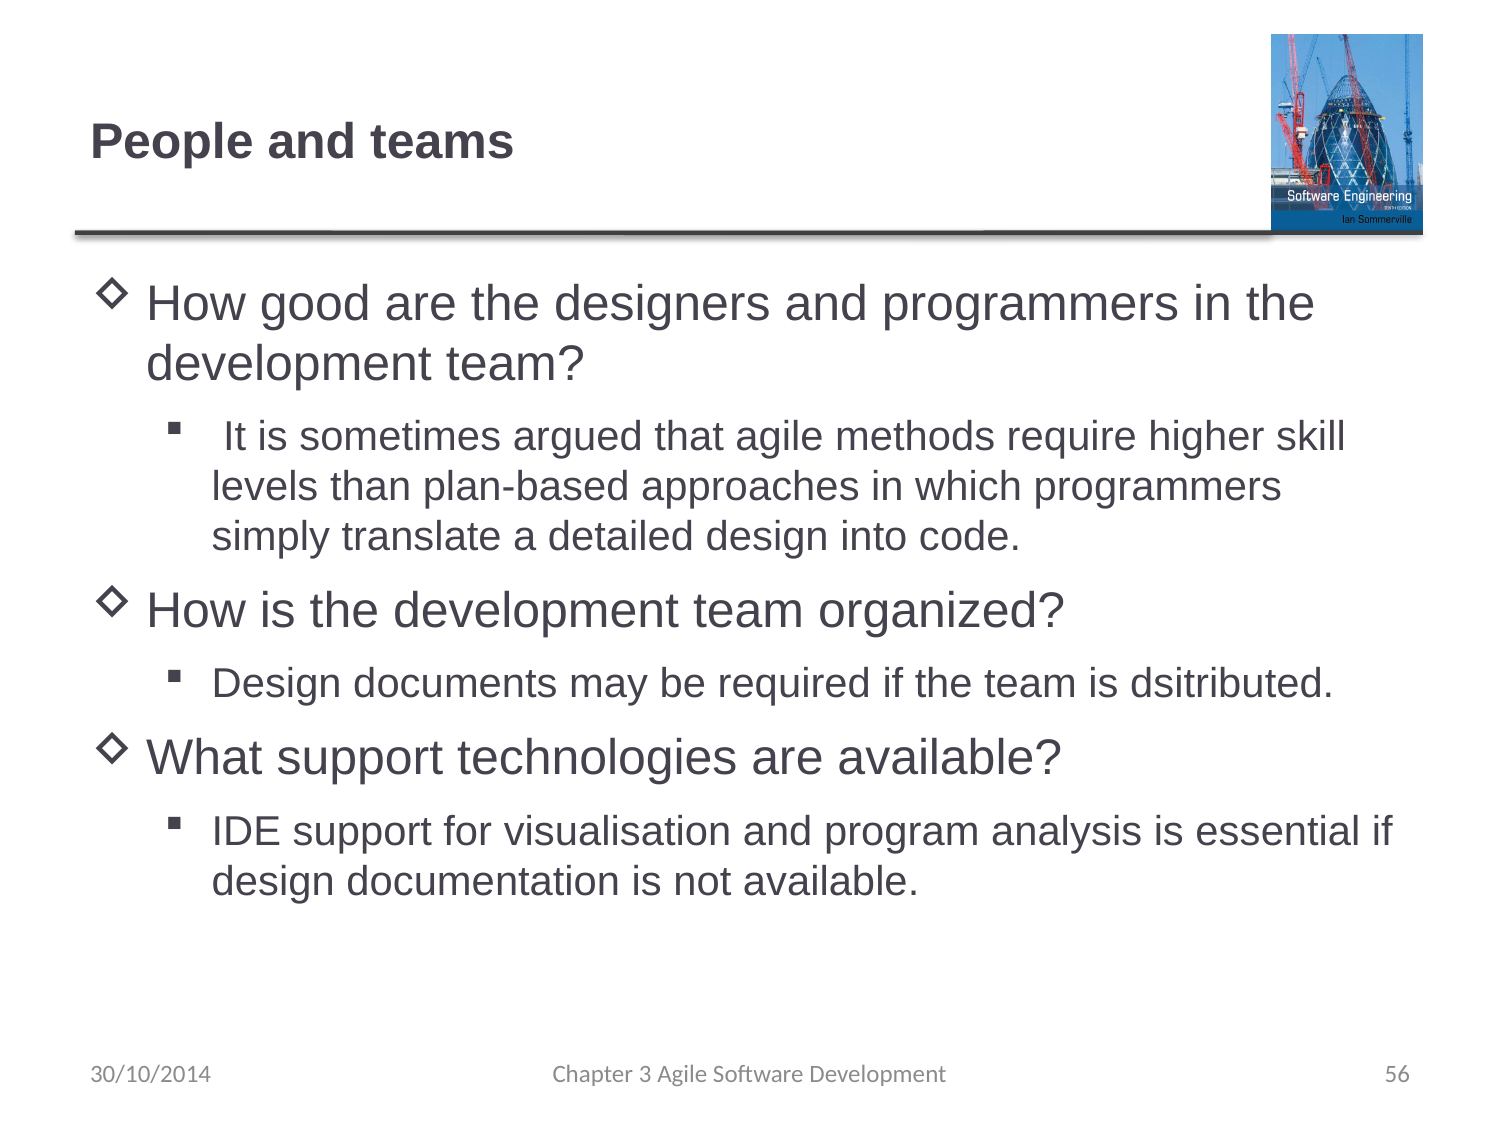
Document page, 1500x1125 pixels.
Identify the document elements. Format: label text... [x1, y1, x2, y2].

list How good are the designers and programmers in the development team? It is sometimes argued that agile methods require higher skill levels than plan-based approaches in which programmers simply translate a detailed design into code. How is the development team organized? Design documents may be required if the team is dsitributed. What support technologies are available? IDE support for visualisation and program analysis is essential if design documentation is not available. [75, 262, 1425, 1005]
slide_number 56 [1074, 1042, 1425, 1103]
footer Chapter 3 Agile Software Development [512, 1042, 988, 1103]
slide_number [75, 1042, 425, 1103]
title People and teams [74, 44, 1272, 233]
picture [1271, 34, 1423, 230]
